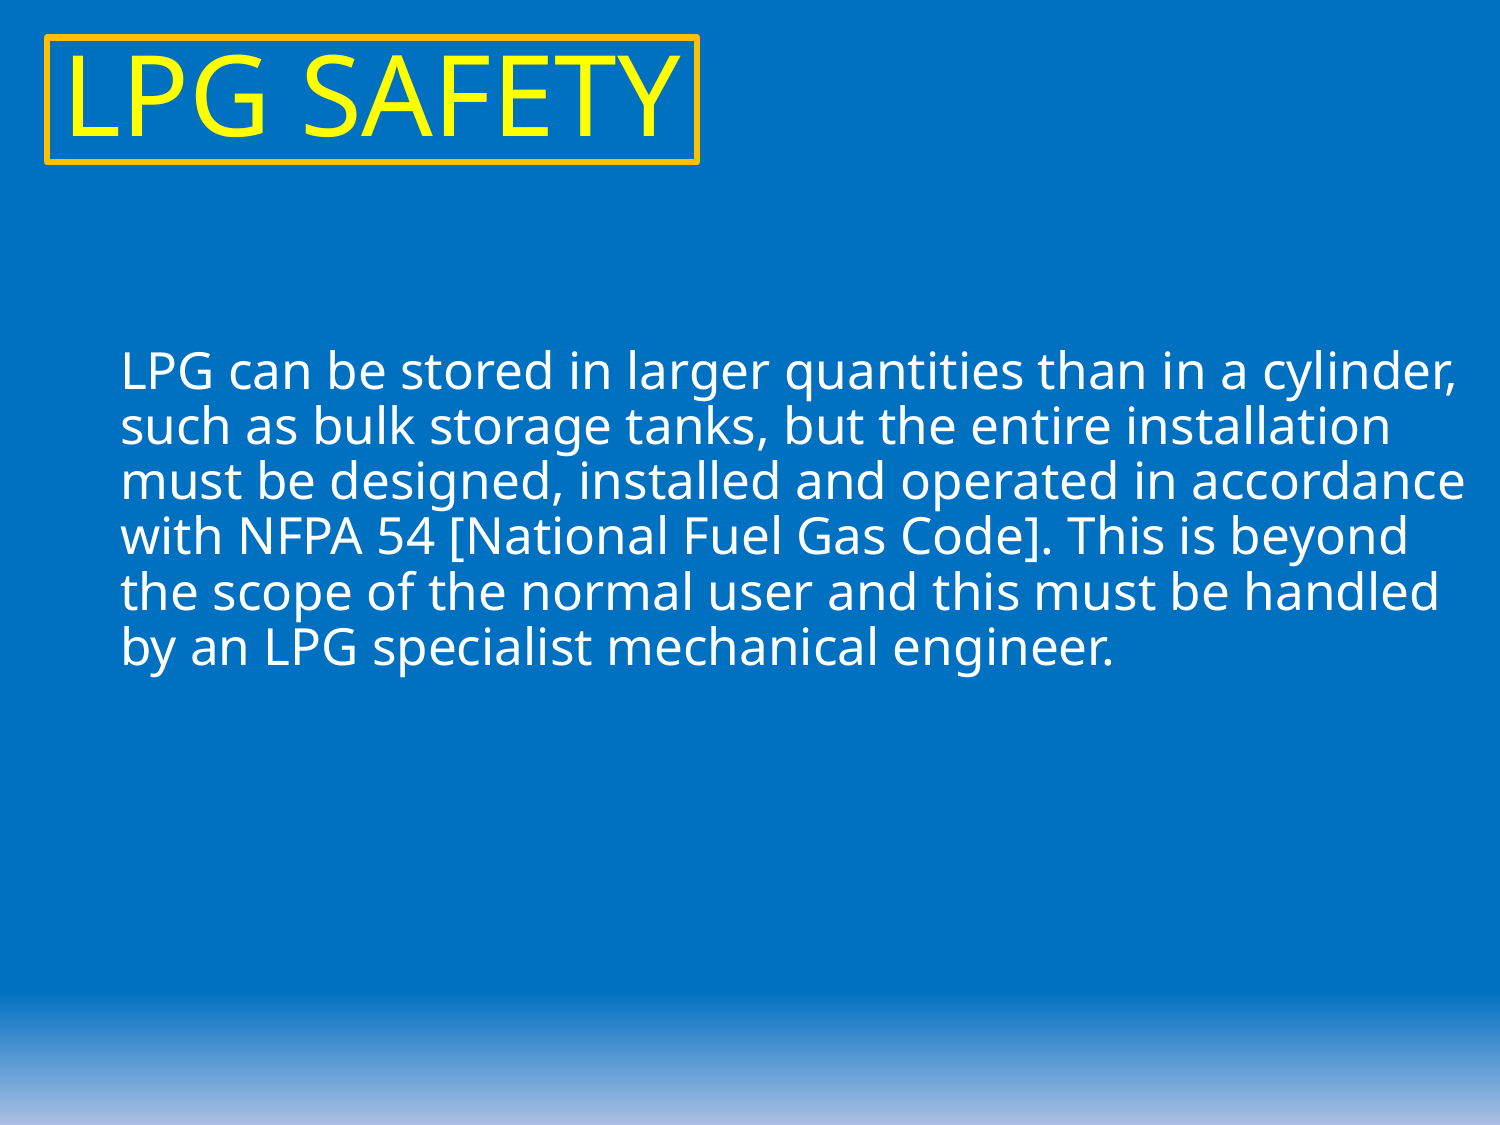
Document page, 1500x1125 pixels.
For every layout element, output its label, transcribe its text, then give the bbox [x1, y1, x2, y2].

text_box LPG SAFETY [47, 37, 697, 163]
list LPG can be stored in larger quantities than in a cylinder, such as bulk storage tanks, but the entire installation must be designed, installed and operated in accordance with NFPA 54 [National Fuel Gas Code]. This is beyond the scope of the normal user and this must be handled by an LPG specialist mechanical engineer. [69, 337, 1495, 738]
